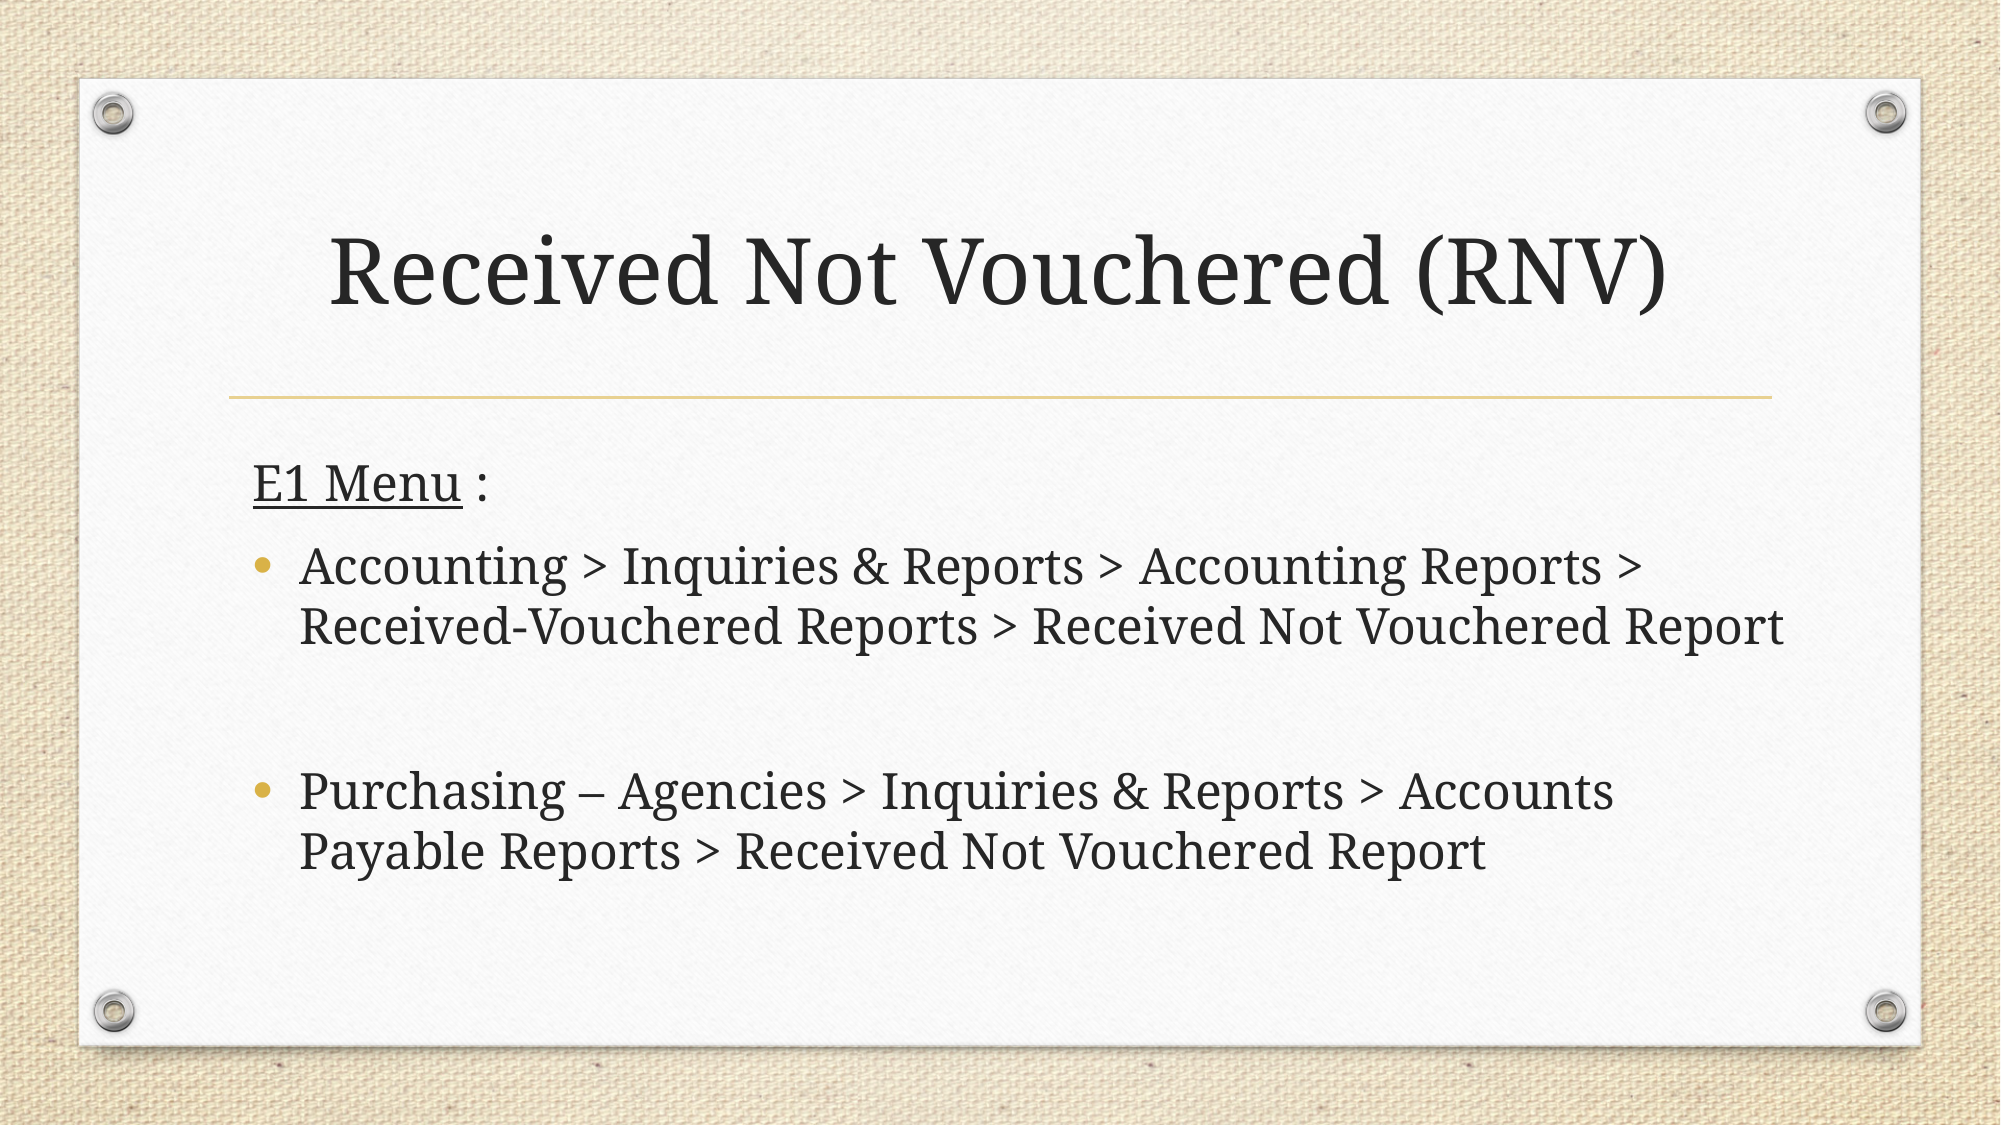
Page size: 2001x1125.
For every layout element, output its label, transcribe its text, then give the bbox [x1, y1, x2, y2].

title Received Not Vouchered (RNV) [212, 161, 1788, 375]
picture [0, 0, 2001, 1125]
text_box E1 Menu : Accounting > Inquiries & Reports > Accounting Reports > Received-Vouchered Reports > Received Not Vouchered Report Purchasing – Agencies > Inquiries & Reports > Accounts Payable Reports > Received Not Vouchered Report [237, 444, 1813, 989]
